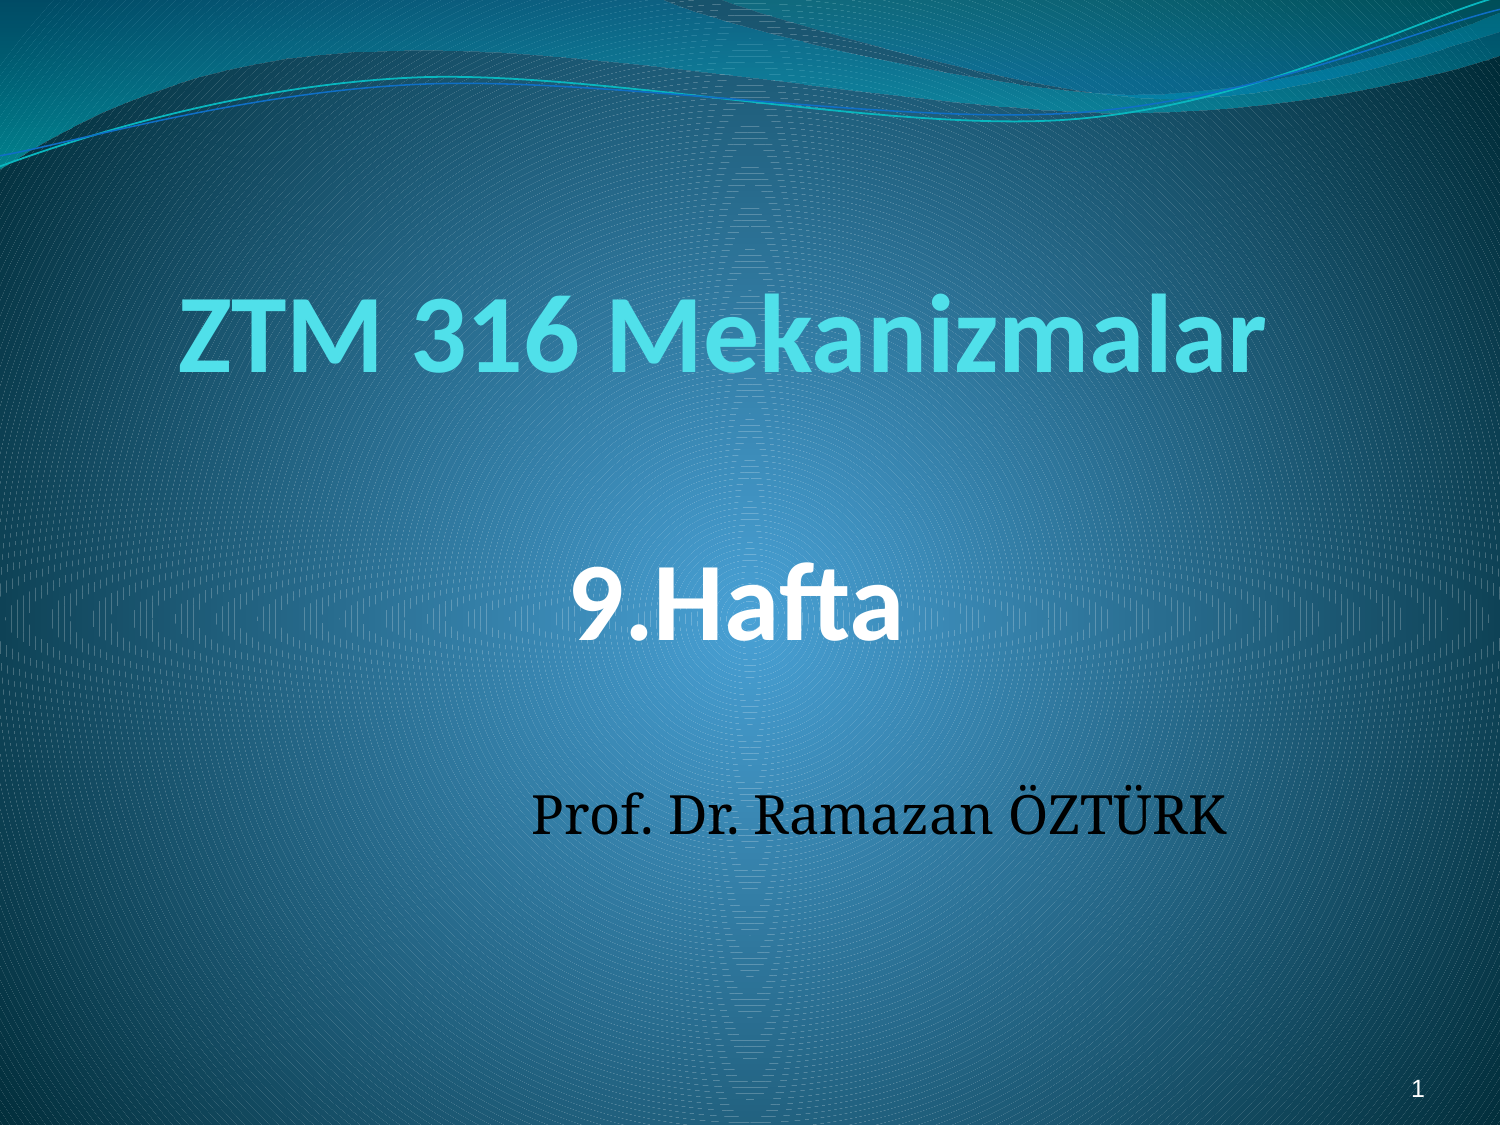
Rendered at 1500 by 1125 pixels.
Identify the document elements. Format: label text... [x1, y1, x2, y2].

slide_number 1 [1299, 1042, 1425, 1103]
subtitle Prof. Dr. Ramazan ÖZTÜRK [187, 773, 1238, 982]
title ZTM 316 Mekanizmalar 9.Hafta [93, 257, 1382, 664]
